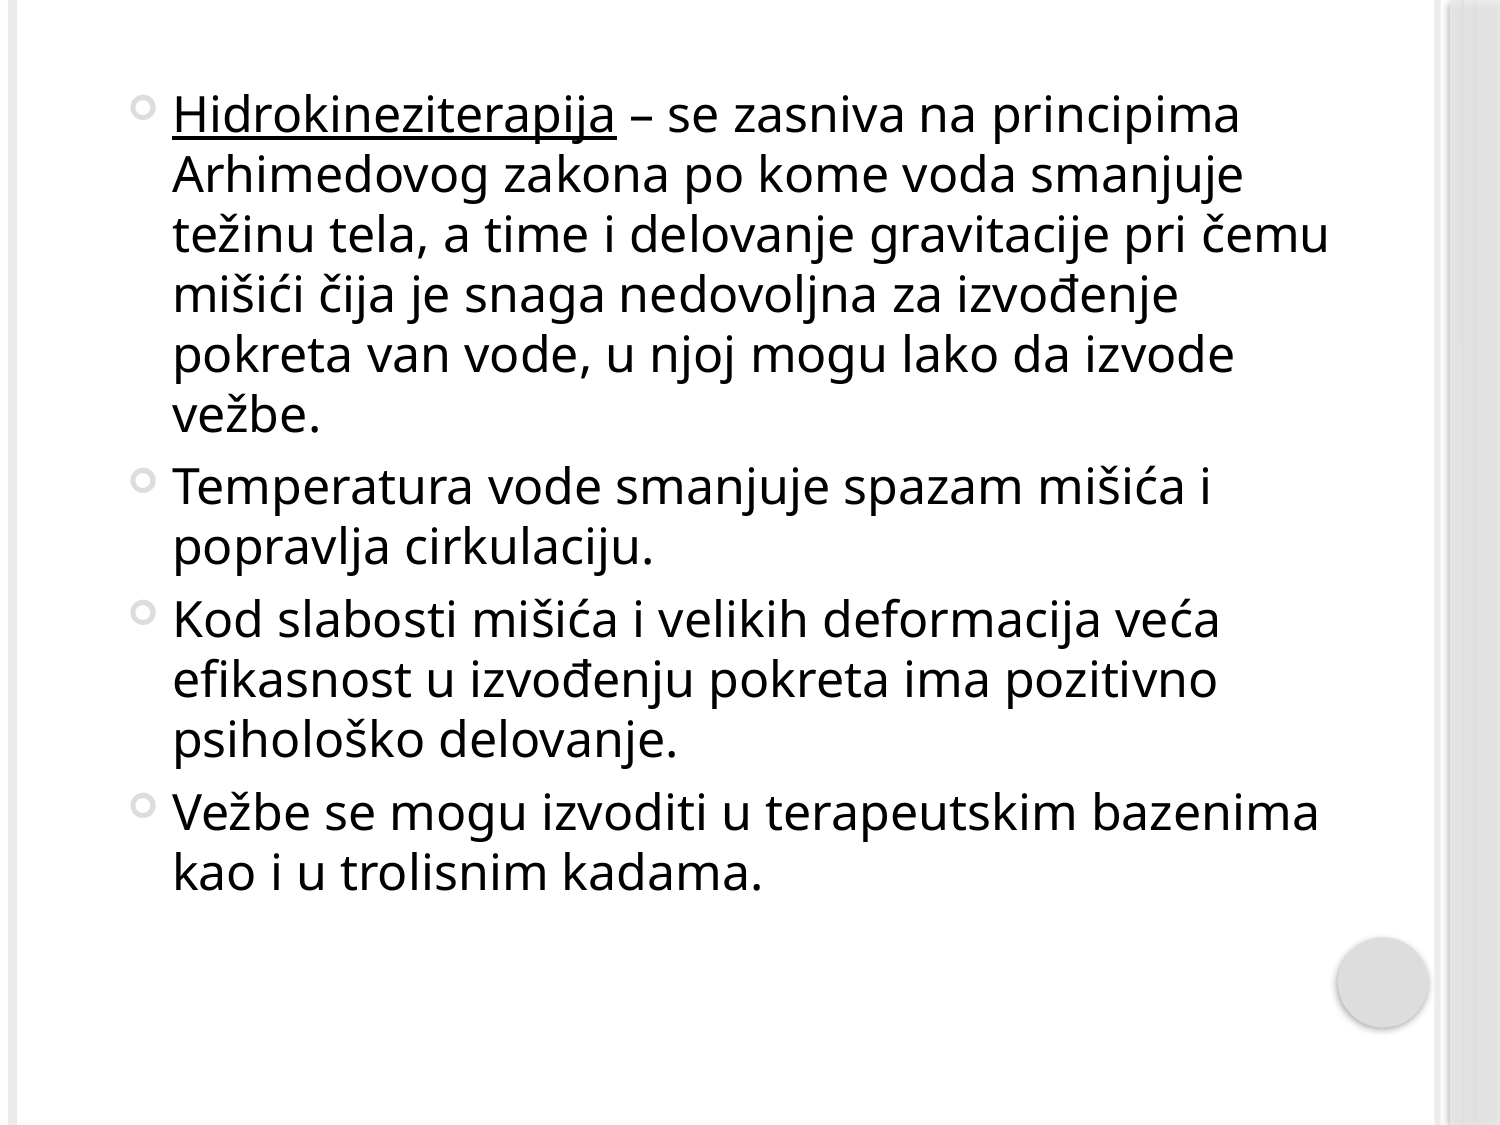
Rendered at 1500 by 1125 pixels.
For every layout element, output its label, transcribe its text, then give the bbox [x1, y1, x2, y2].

list Hidrokineziterapija – se zasniva na principima Arhimedovog zakona po kome voda smanjuje težinu tela, a time i delovanje gravitacije pri čemu mišići čija je snaga nedovoljna za izvođenje pokreta van vode, u njoj mogu lako da izvode vežbe. Temperatura vode smanjuje spazam mišića i popravlja cirkulaciju. Kod slabosti mišića i velikih deformacija veća efikasnost u izvođenju pokreta ima pozitivno psihološko delovanje. Vežbe se mogu izvoditi u terapeutskim bazenima kao i u trolisnim kadama. [112, 74, 1388, 1013]
